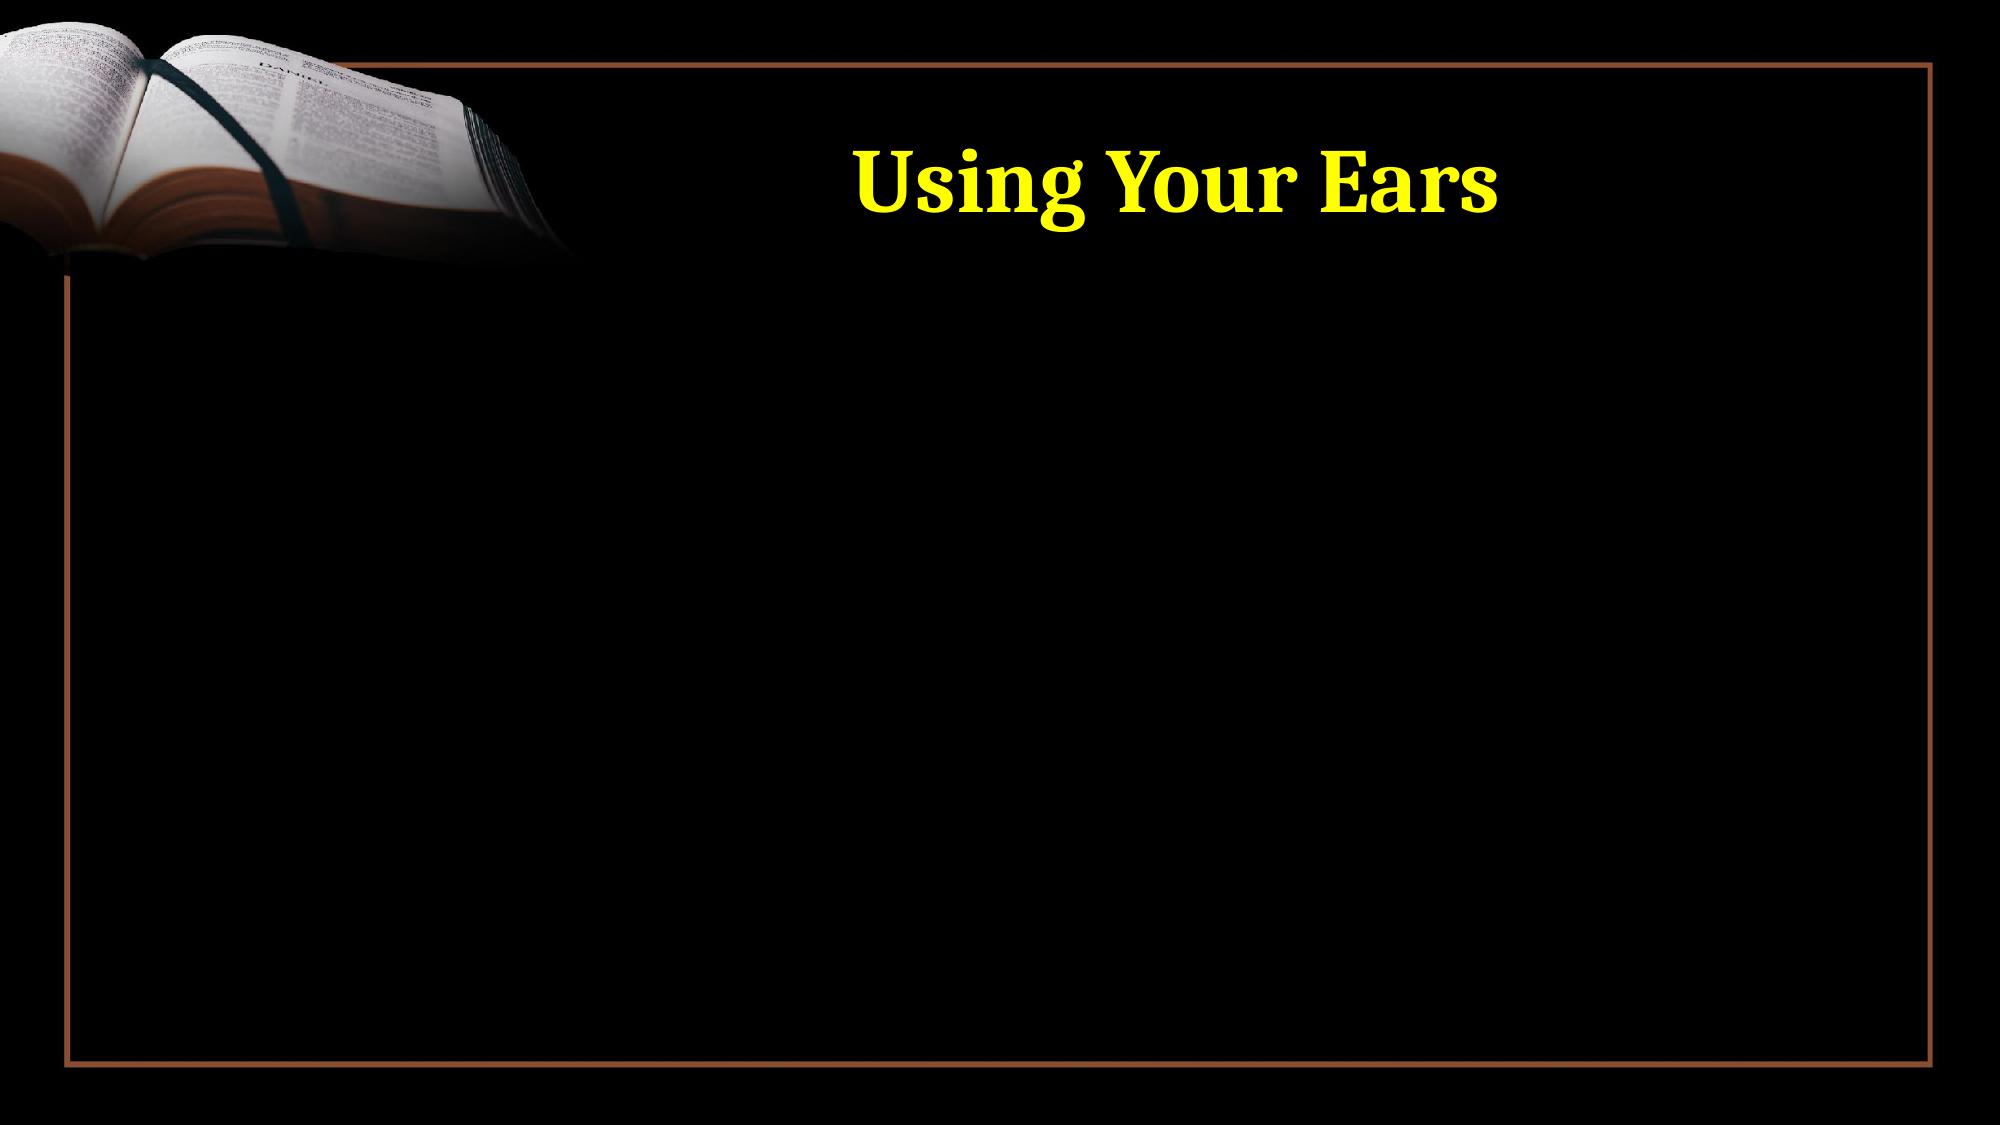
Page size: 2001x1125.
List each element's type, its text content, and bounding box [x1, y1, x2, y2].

title Using Your Ears [434, 135, 1950, 230]
picture [0, 0, 2000, 1125]
